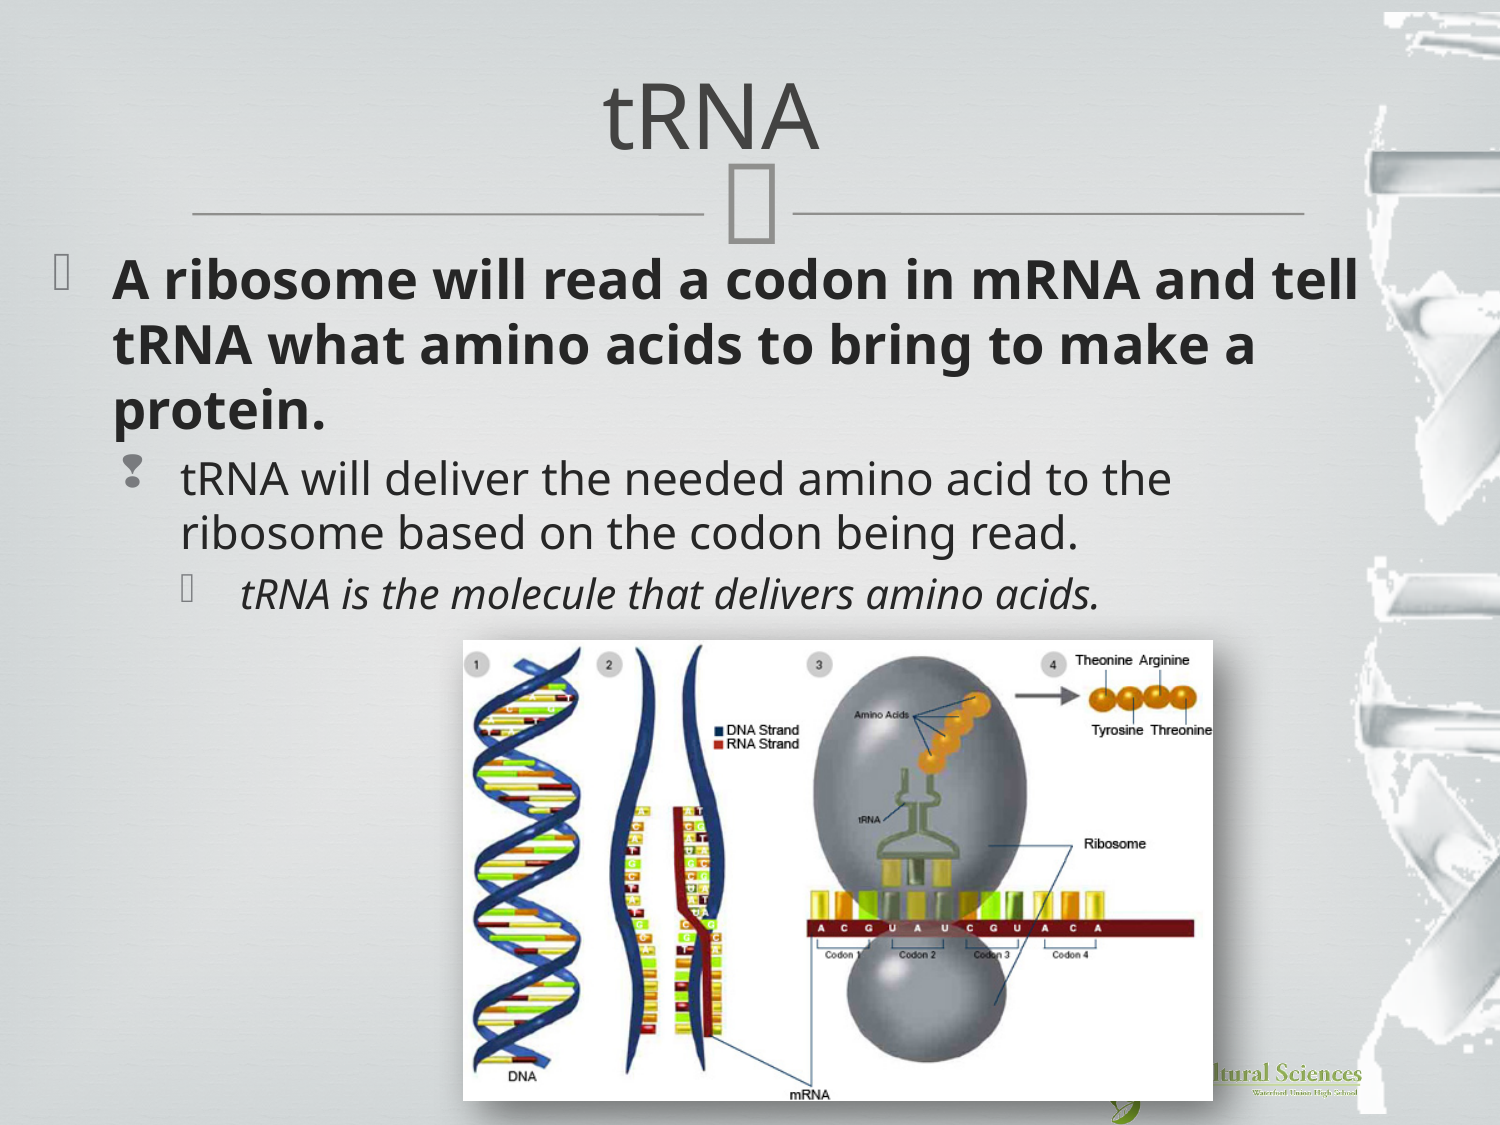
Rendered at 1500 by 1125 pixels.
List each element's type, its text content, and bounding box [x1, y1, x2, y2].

title tRNA [37, 50, 1386, 175]
picture [1100, 1049, 1388, 1125]
picture [463, 639, 1213, 1102]
list A ribosome will read a codon in mRNA and tell tRNA what amino acids to bring to make a protein. tRNA will deliver the needed amino acid to the ribosome based on the codon being read. tRNA is the molecule that delivers amino acids. [37, 237, 1386, 1050]
